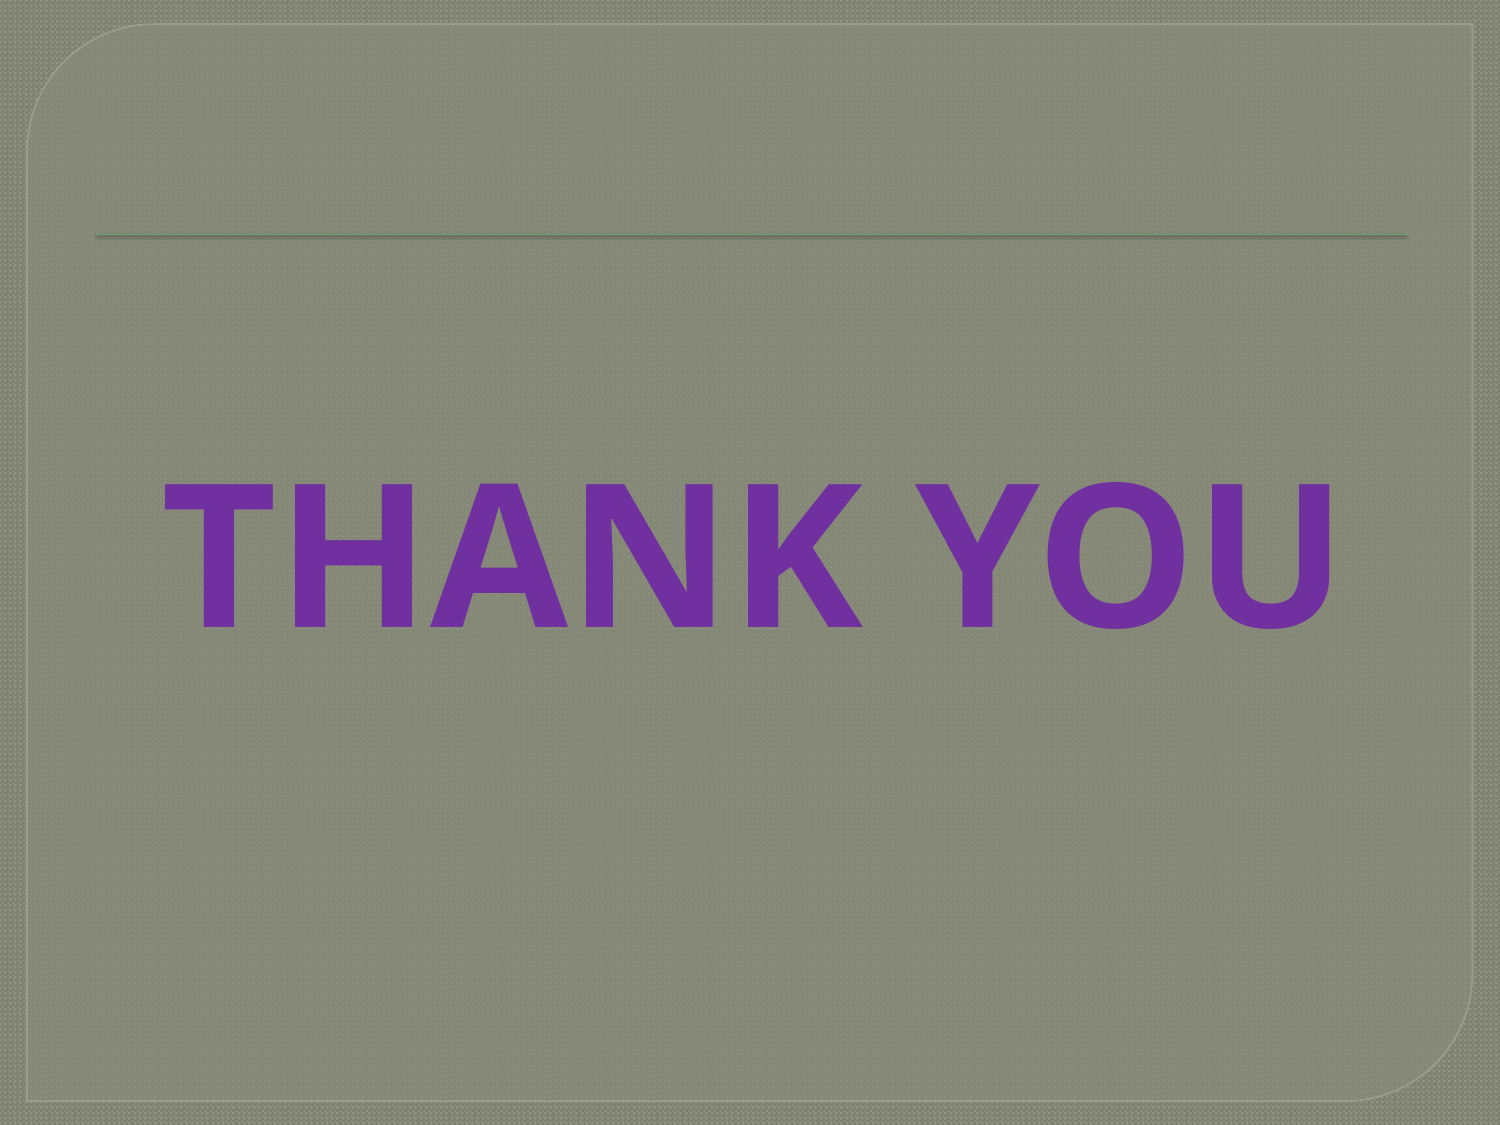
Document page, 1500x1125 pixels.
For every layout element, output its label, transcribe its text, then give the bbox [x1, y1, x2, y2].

title THANK YOU [75, 350, 1425, 675]
